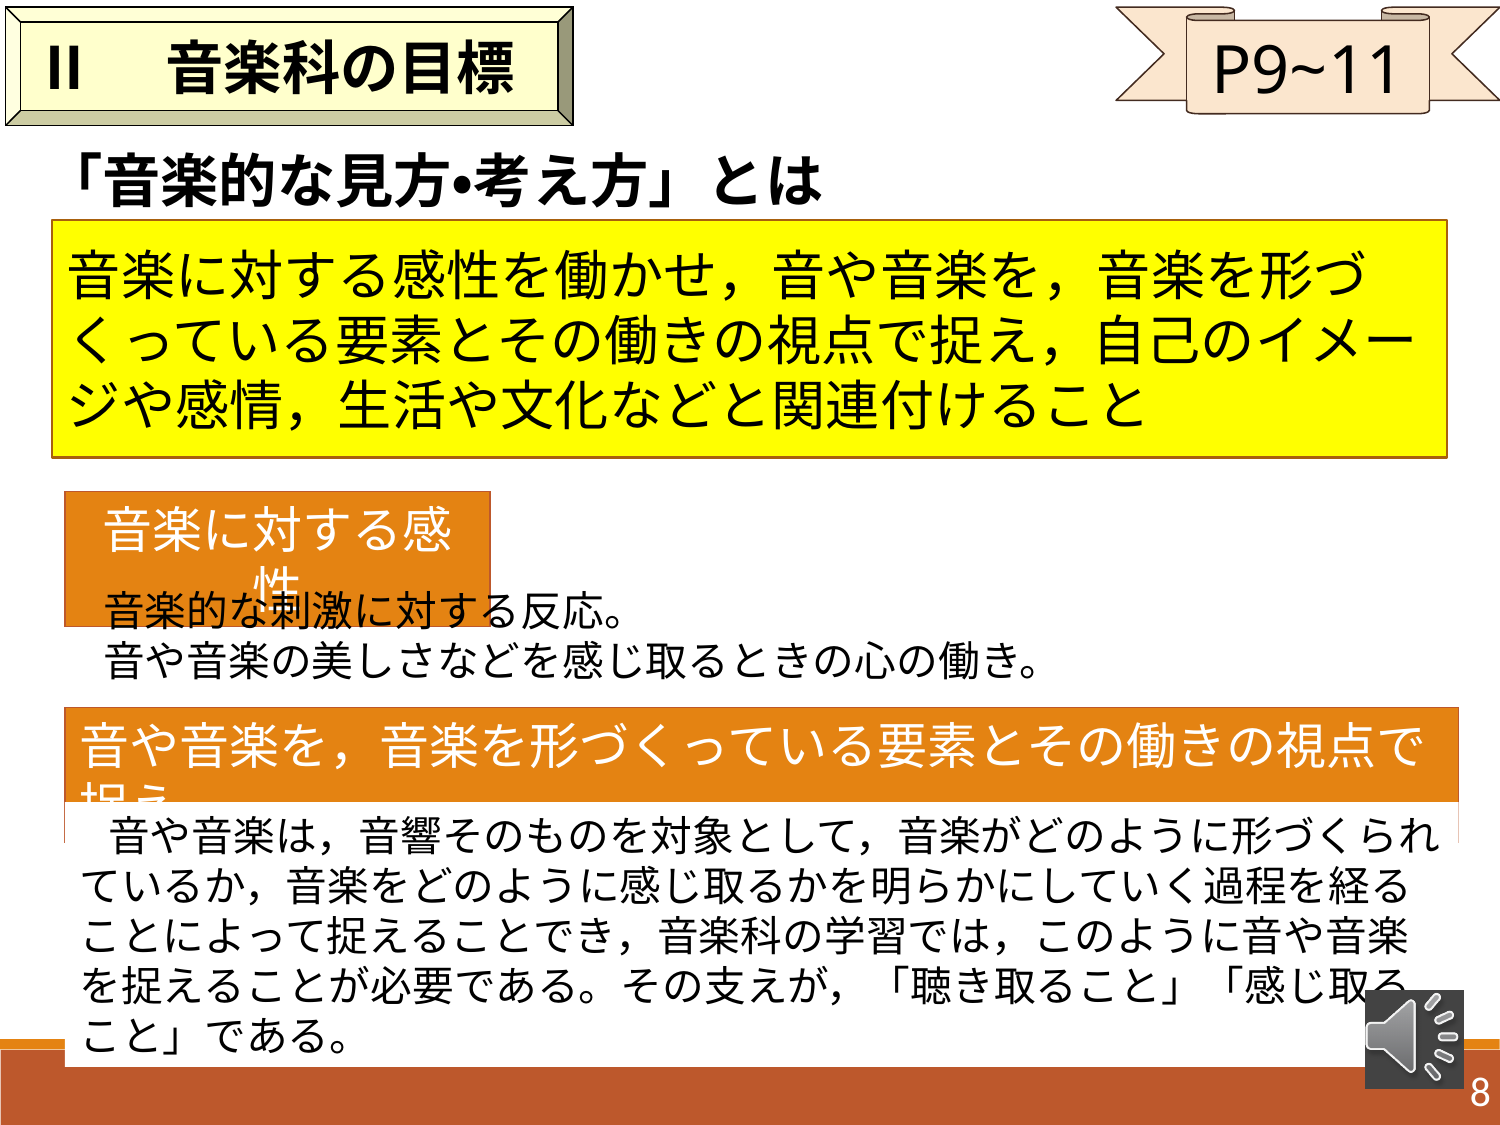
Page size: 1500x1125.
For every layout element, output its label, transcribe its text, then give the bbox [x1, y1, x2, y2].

text_box 音や音楽を，音楽を形づくっている要素とその働きの視点で捉え [64, 707, 1459, 802]
text_box 音や音楽は，音響そのものを対象として，音楽がどのように形づくられているか，音楽をどのように感じ取るかを明らかにしていく過程を経ることによって捉えることでき，音楽科の学習では，このように音や音楽を捉えることが必要である。その支えが，「聴き取ること」「感じ取ること」である。 [64, 802, 1459, 1067]
text_box 音楽に対する感性を働かせ，音や音楽を，音楽を形づくっている要素とその働きの視点で捉え，自己のイメージや感情，生活や文化などと関連付けること [51, 219, 1448, 459]
text_box 「音楽的な見方・考え方」とは [29, 137, 1448, 222]
text_box 音楽に対する感性 [64, 491, 491, 627]
text_box 音楽的な刺激に対する反応。 音や音楽の美しさなどを感じ取るときの心の働き。 [88, 577, 1447, 693]
slide_number 8 [1344, 1059, 1500, 1120]
text_box Ⅱ 音楽科の目標 [5, 7, 573, 126]
text_box P9~11 [1116, 7, 1500, 114]
picture [1364, 989, 1466, 1091]
